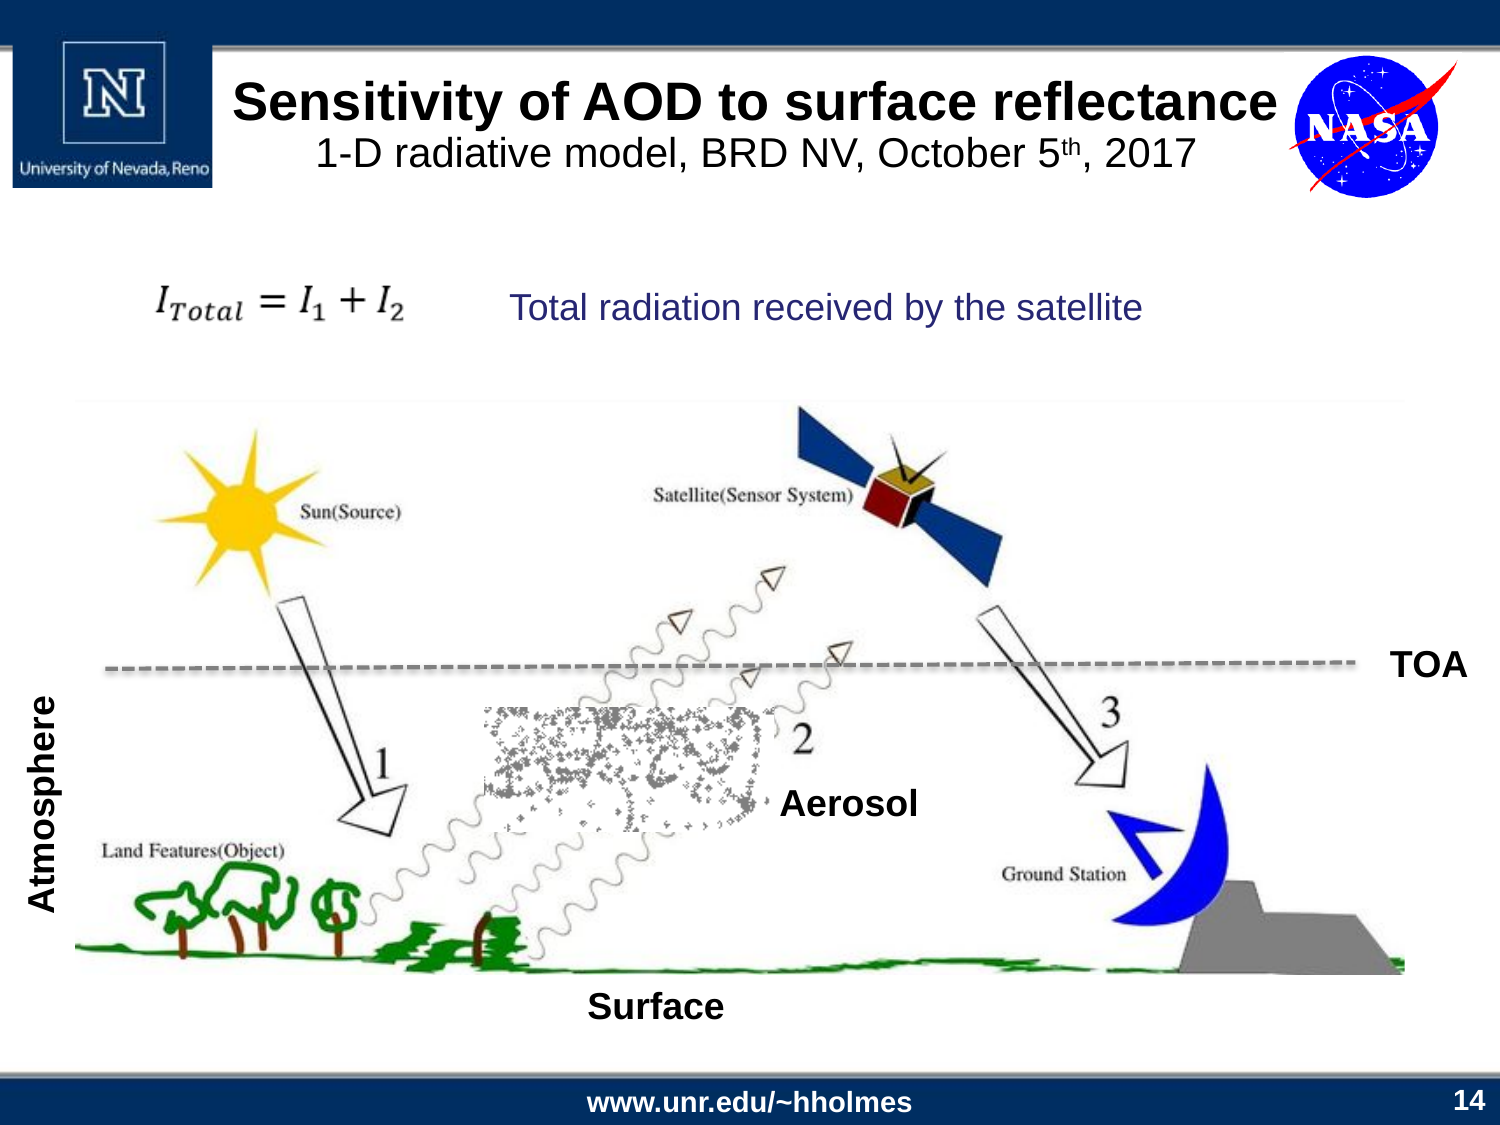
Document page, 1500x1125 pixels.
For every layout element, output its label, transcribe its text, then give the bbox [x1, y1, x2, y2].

title Sensitivity of AOD to surface reflectance 1-D radiative model, BRD NV, October 5th, 2017 [216, 62, 1279, 188]
text_box Surface [537, 985, 775, 1035]
picture [74, 399, 1405, 976]
text_box TOA [1408, 632, 1493, 692]
slide_number 14 [1150, 1073, 1500, 1125]
picture [0, 0, 1500, 201]
picture [114, 245, 452, 344]
picture [0, 1062, 1500, 1125]
text_box Total radiation received by the satellite [494, 275, 1169, 336]
footer www.unr.edu/~hholmes [512, 1075, 988, 1125]
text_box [105, 662, 1356, 670]
text_box Atmosphere [9, 665, 69, 946]
